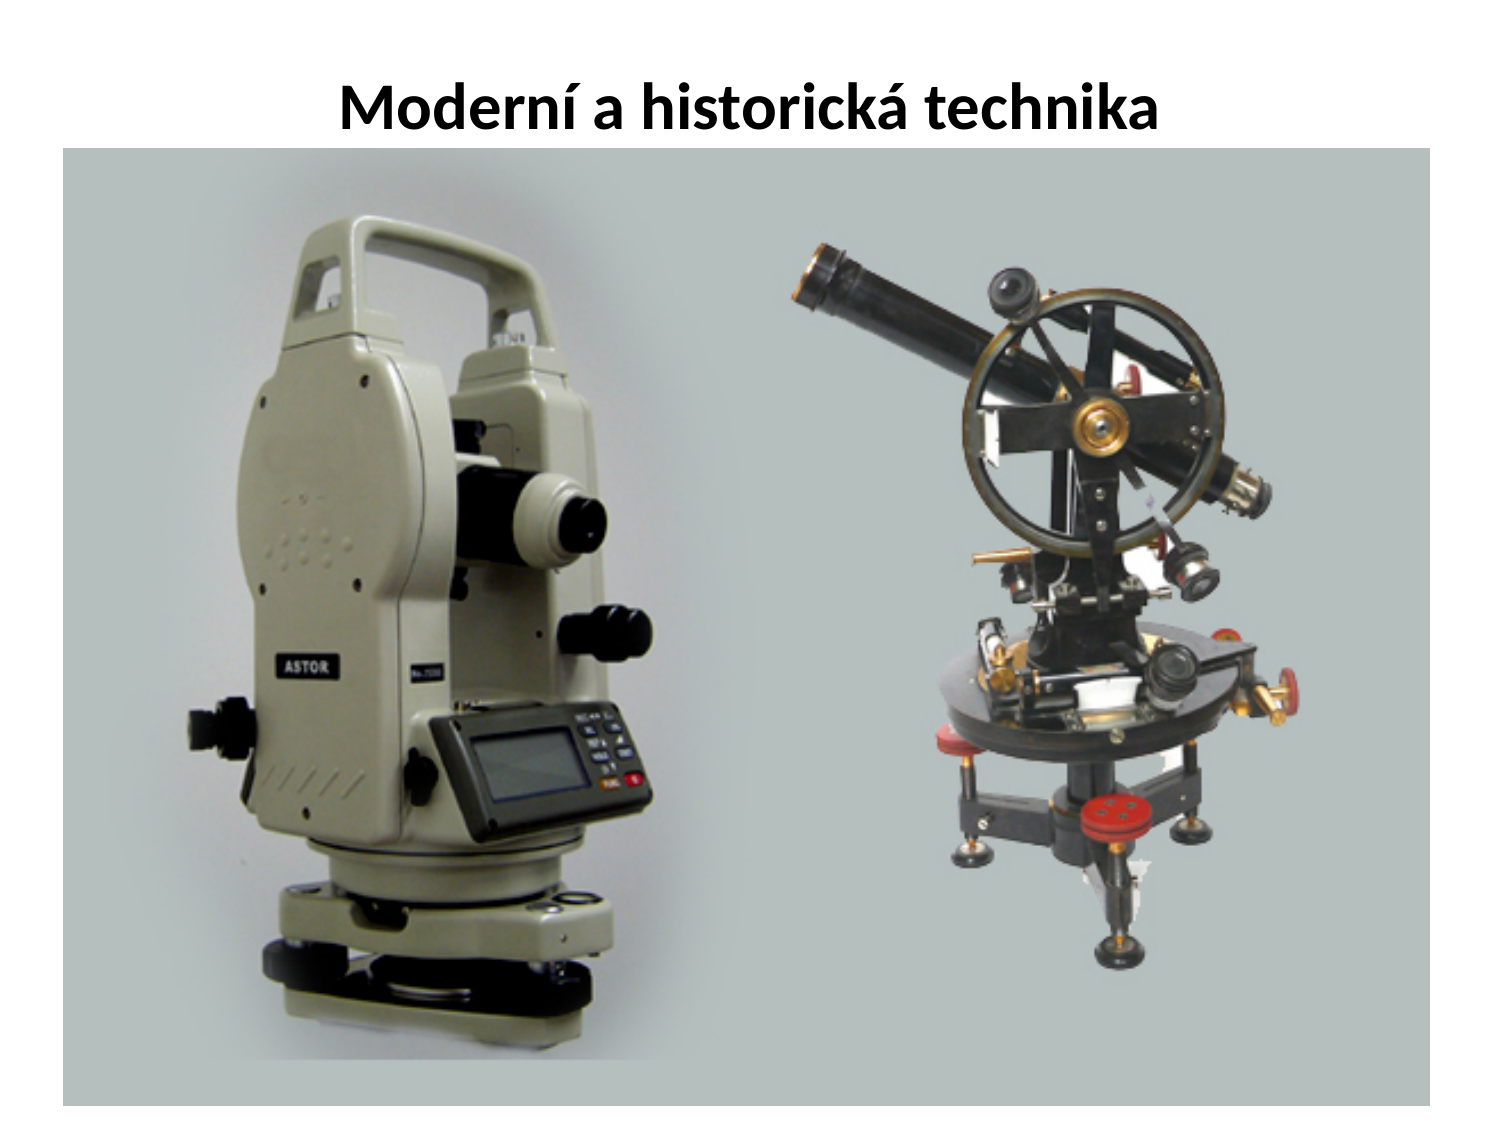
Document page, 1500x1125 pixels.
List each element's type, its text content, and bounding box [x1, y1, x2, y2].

title Moderní a historická technika [75, 45, 1425, 148]
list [62, 148, 1431, 1107]
